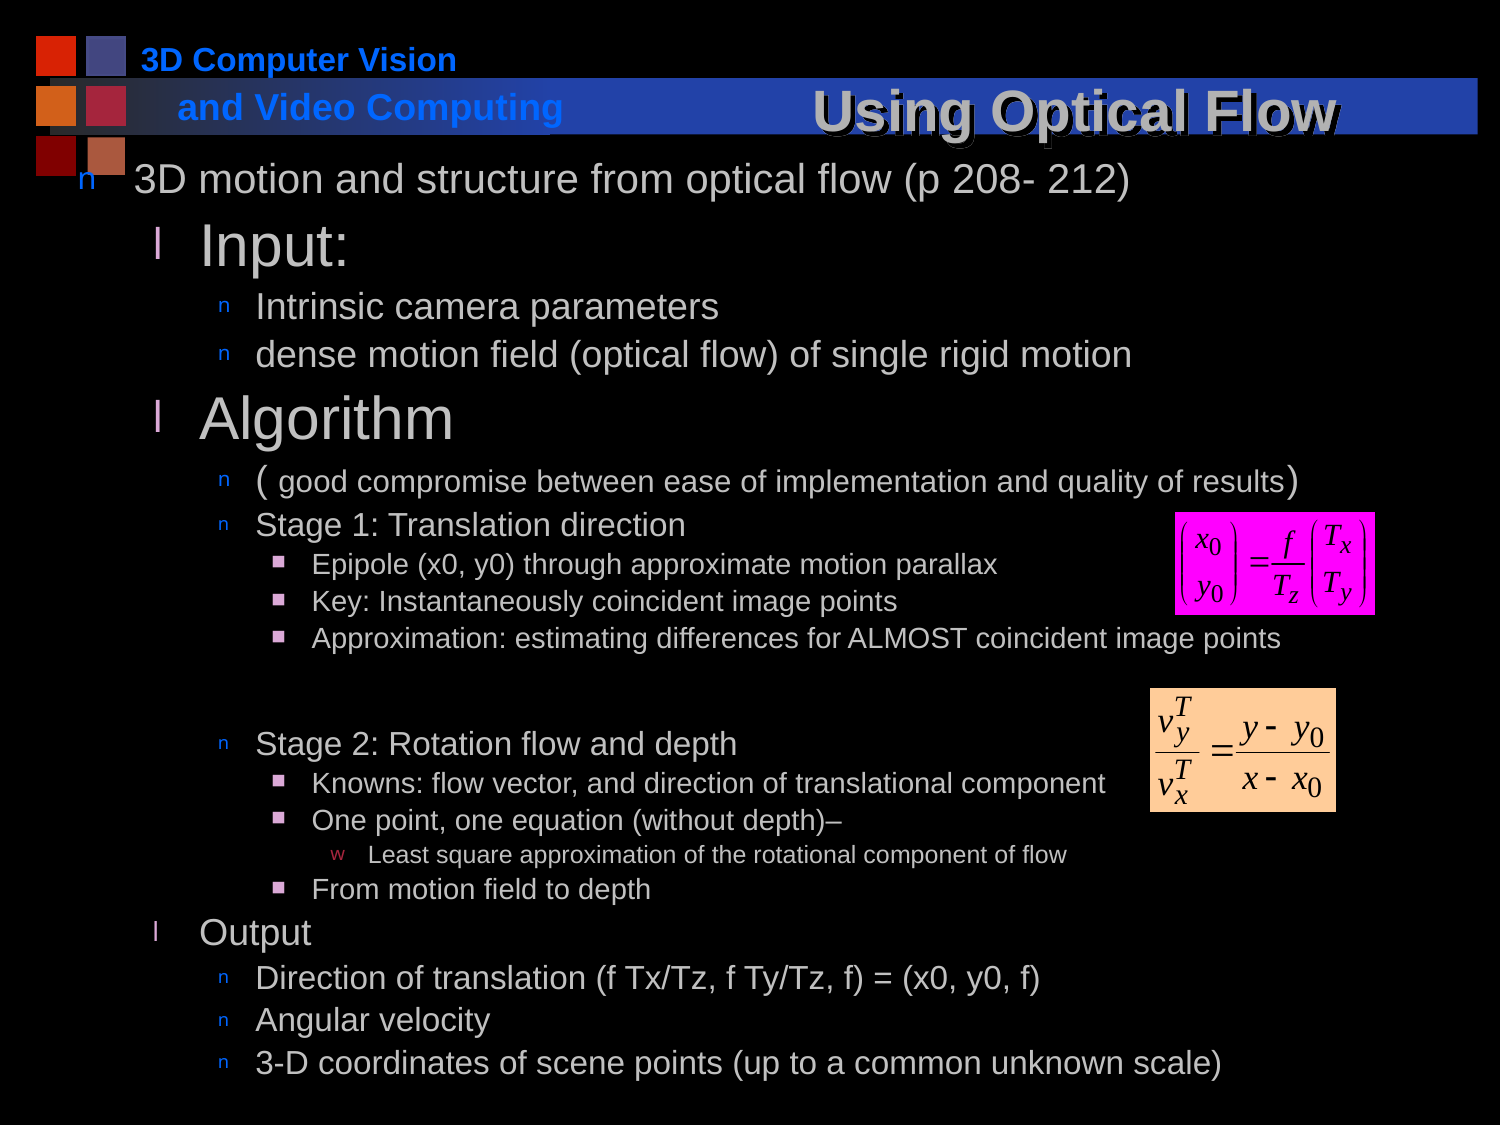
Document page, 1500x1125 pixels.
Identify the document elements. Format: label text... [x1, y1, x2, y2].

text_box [1149, 687, 1337, 812]
title Using Optical Flow [686, 49, 1463, 151]
list 3D motion and structure from optical flow (p 208- 212) Input: Intrinsic camera parameters dense motion field (optical flow) of single rigid motion Algorithm ( good compromise between ease of implementation and quality of results) Stage 1: Translation direction Epipole (x0, y0) through approximate motion parallax Key: Instantaneously coincident image points Approximation: estimating differences for ALMOST coincident image points Stage 2: Rotation flow and depth Knowns: flow vector, and direction of translational component One point, one equation (without depth)– Least square approximation of the rotational component of flow From motion field to depth Output Direction of translation (f Tx/Tz, f Ty/Tz, f) = (x0, y0, f) Angular velocity 3-D coordinates of scene points (up to a common unknown scale) [61, 149, 1388, 1101]
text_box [1174, 512, 1376, 616]
